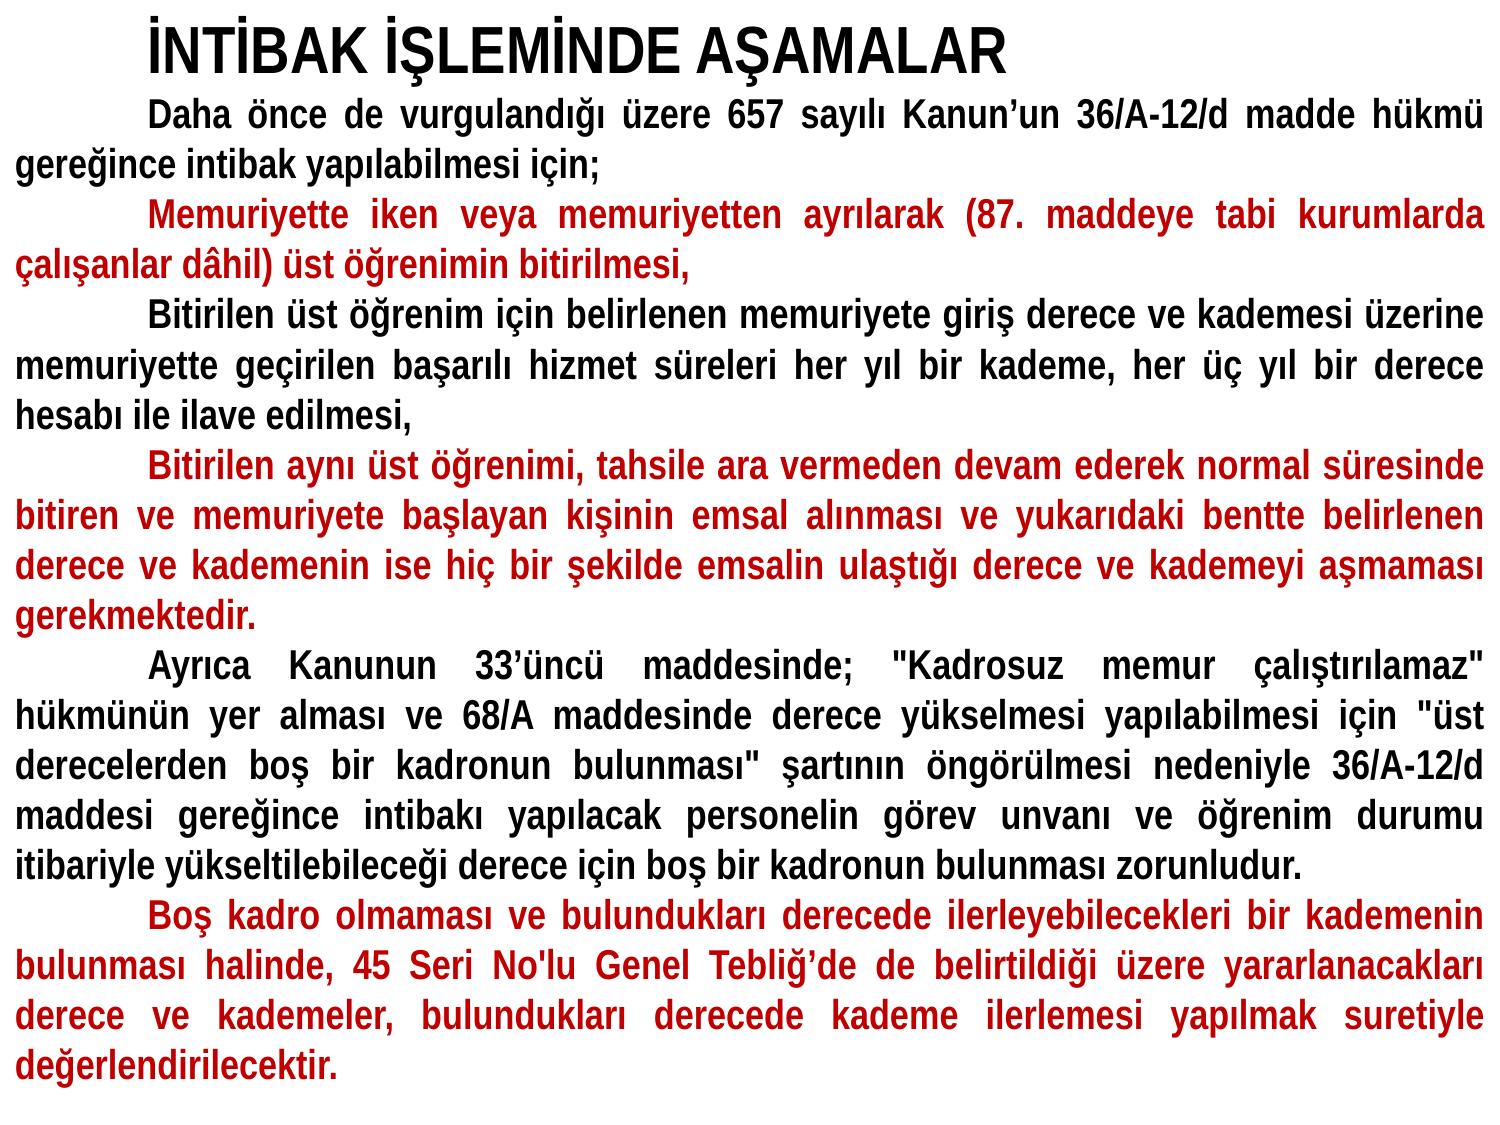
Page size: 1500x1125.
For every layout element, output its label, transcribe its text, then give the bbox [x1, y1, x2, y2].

text_box İNTİBAK İŞLEMİNDE AŞAMALAR Daha önce de vurgulandığı üzere 657 sayılı Kanun’un 36/A-12/d madde hükmü gereğince intibak yapılabilmesi için; Memuriyette iken veya memuriyetten ayrılarak (87. maddeye tabi kurumlarda çalışanlar dâhil) üst öğrenimin bitirilmesi, Bitirilen üst öğrenim için belirlenen memuriyete giriş derece ve kademesi üzerine memuriyette geçirilen başarılı hizmet süreleri her yıl bir kademe, her üç yıl bir derece hesabı ile ilave edilmesi, Bitirilen aynı üst öğrenimi, tahsile ara vermeden devam ederek normal süresinde bitiren ve memuriyete başlayan kişinin emsal alınması ve yukarıdaki bentte belirlenen derece ve kademenin ise hiç bir şekilde emsalin ulaştığı derece ve kademeyi aşmaması gerekmektedir. Ayrıca Kanunun 33’üncü maddesinde; "Kadrosuz memur çalıştırılamaz" hükmünün yer alması ve 68/A maddesinde derece yükselmesi yapılabilmesi için "üst derecelerden boş bir kadronun bulunması" şartının öngörülmesi nedeniyle 36/A-12/d maddesi gereğince intibakı yapılacak personelin görev unvanı ve öğrenim durumu itibariyle yükseltilebileceği derece için boş bir kadronun bulunması zorunludur. Boş kadro olmaması ve bulundukları derecede ilerleyebilecekleri bir kademenin bulunması halinde, 45 Seri No'lu Genel Tebliğ’de de belirtildiği üzere yararlanacakları derece ve kademeler, bulundukları derecede kademe ilerlemesi yapılmak suretiyle değerlendirilecektir. [0, 0, 1500, 1096]
